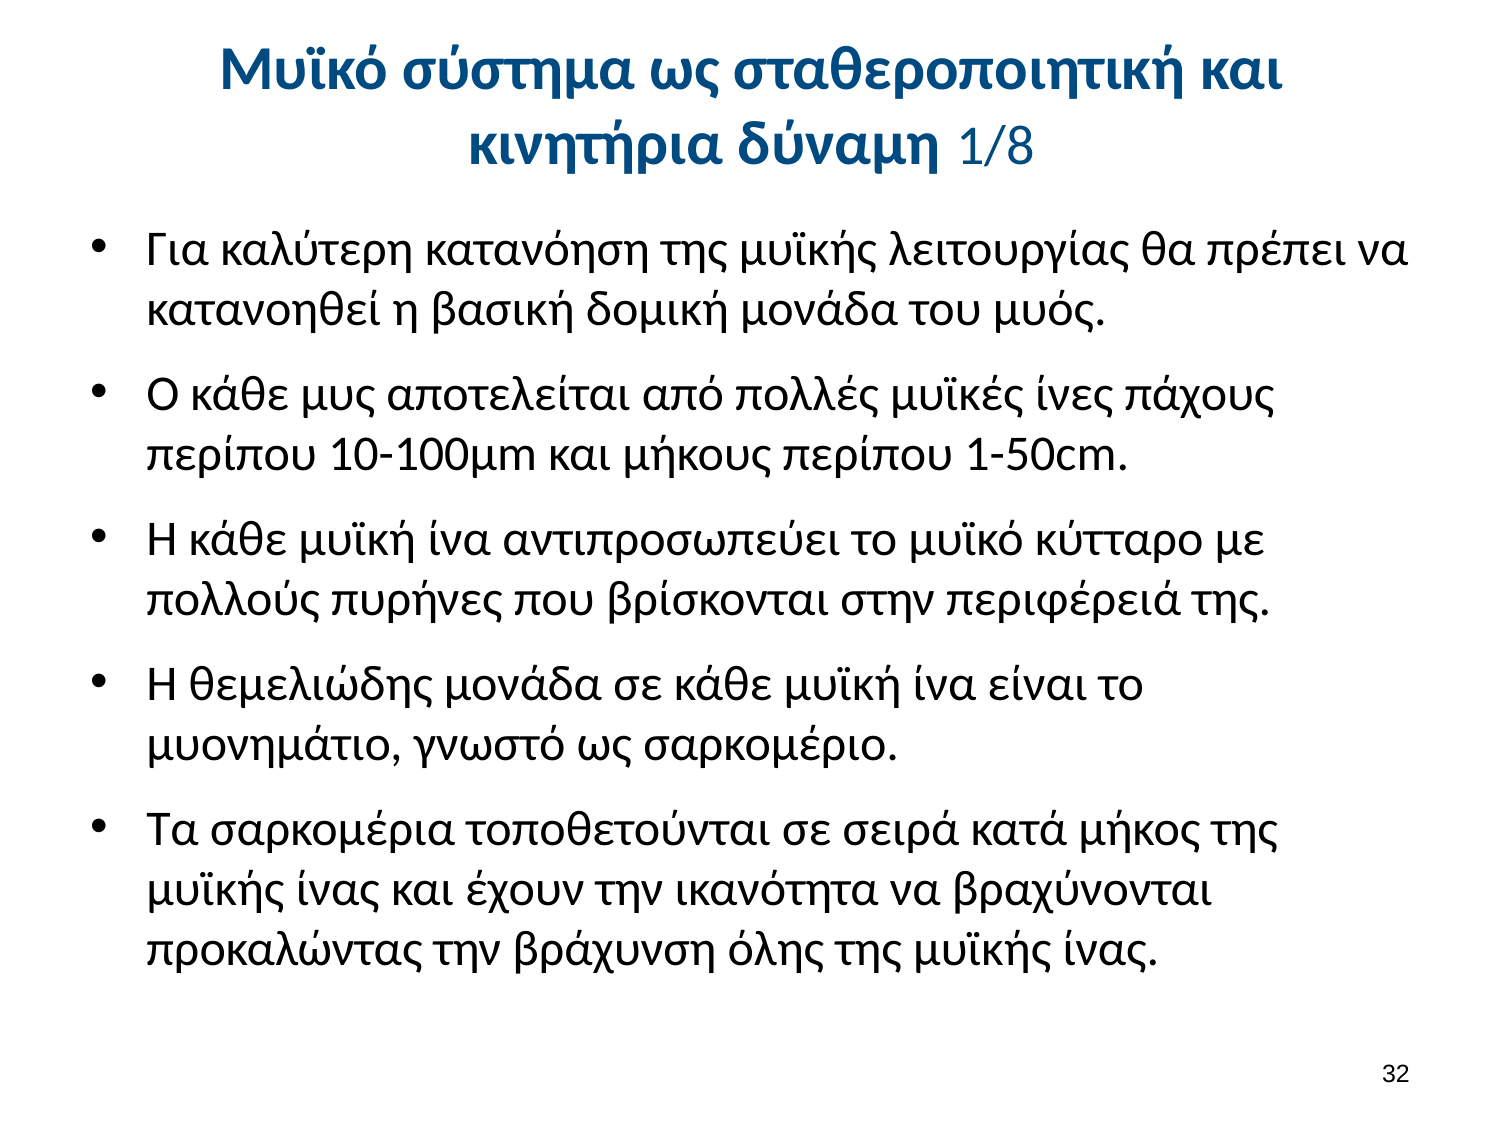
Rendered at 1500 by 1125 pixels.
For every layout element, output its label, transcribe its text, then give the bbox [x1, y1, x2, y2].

list Για καλύτερη κατανόηση της μυϊκής λειτουργίας θα πρέπει να κατανοηθεί η βασική δομική μονάδα του μυός. Ο κάθε μυς αποτελείται από πολλές μυϊκές ίνες πάχους περίπου 10-100μm και μήκους περίπου 1-50cm. Η κάθε μυϊκή ίνα αντιπροσωπεύει το μυϊκό κύτταρο με πολλούς πυρήνες που βρίσκονται στην περιφέρειά της. Η θεμελιώδης μονάδα σε κάθε μυϊκή ίνα είναι το μυονημάτιο, γνωστό ως σαρκομέριο. Τα σαρκομέρια τοποθετούνται σε σειρά κατά μήκος της μυϊκής ίνας και έχουν την ικανότητα να βραχύνονται προκαλώντας την βράχυνση όλης της μυϊκής ίνας. [75, 208, 1425, 1035]
title Μυϊκό σύστημα ως σταθεροποιητική και κινητήρια δύναμη 1/8 [76, 19, 1427, 185]
slide_number 31 [1074, 1042, 1425, 1103]
